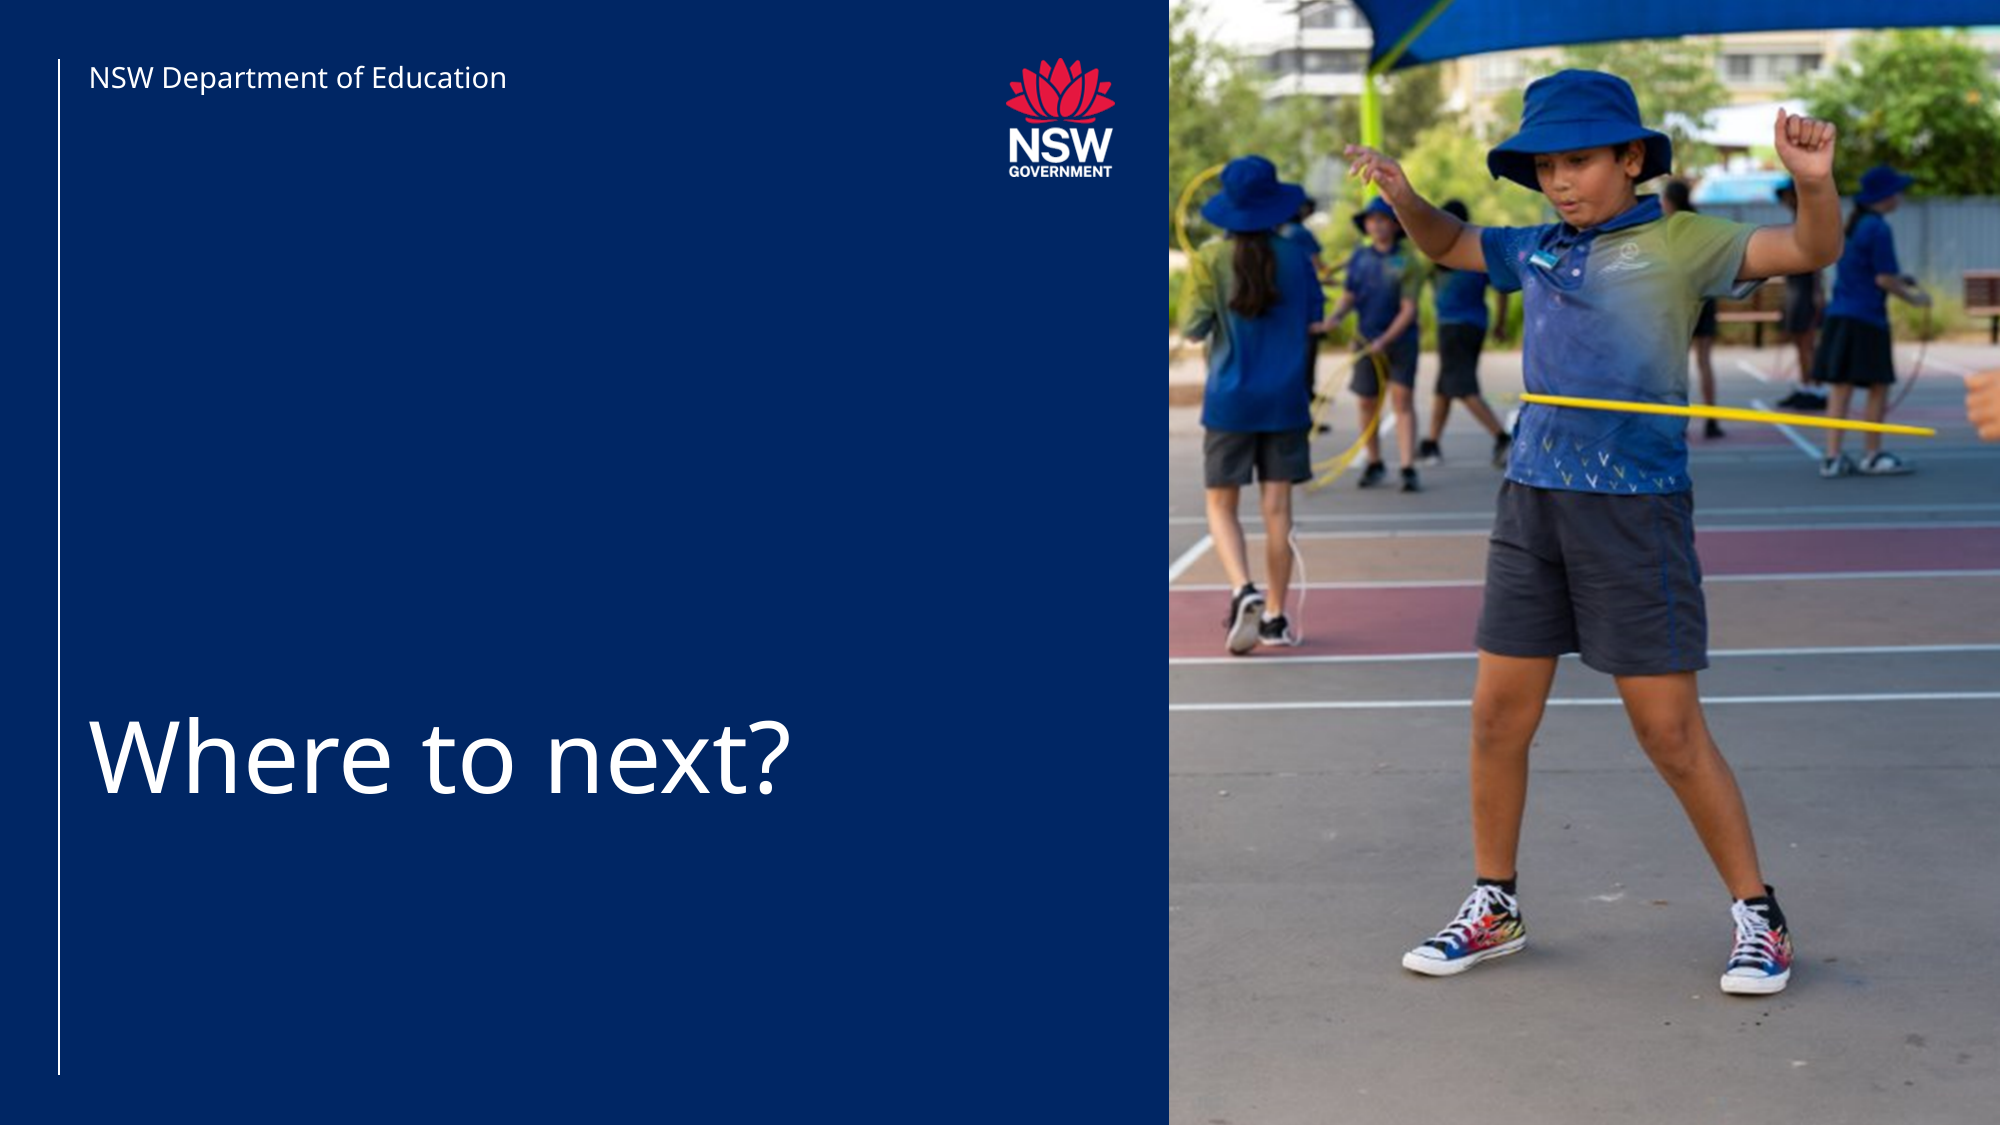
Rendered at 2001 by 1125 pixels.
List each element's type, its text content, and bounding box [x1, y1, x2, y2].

footer NSW Department of Education [88, 59, 827, 172]
title Where to next? [88, 681, 1109, 813]
picture [1006, 58, 1115, 177]
picture [1169, 0, 2000, 1125]
